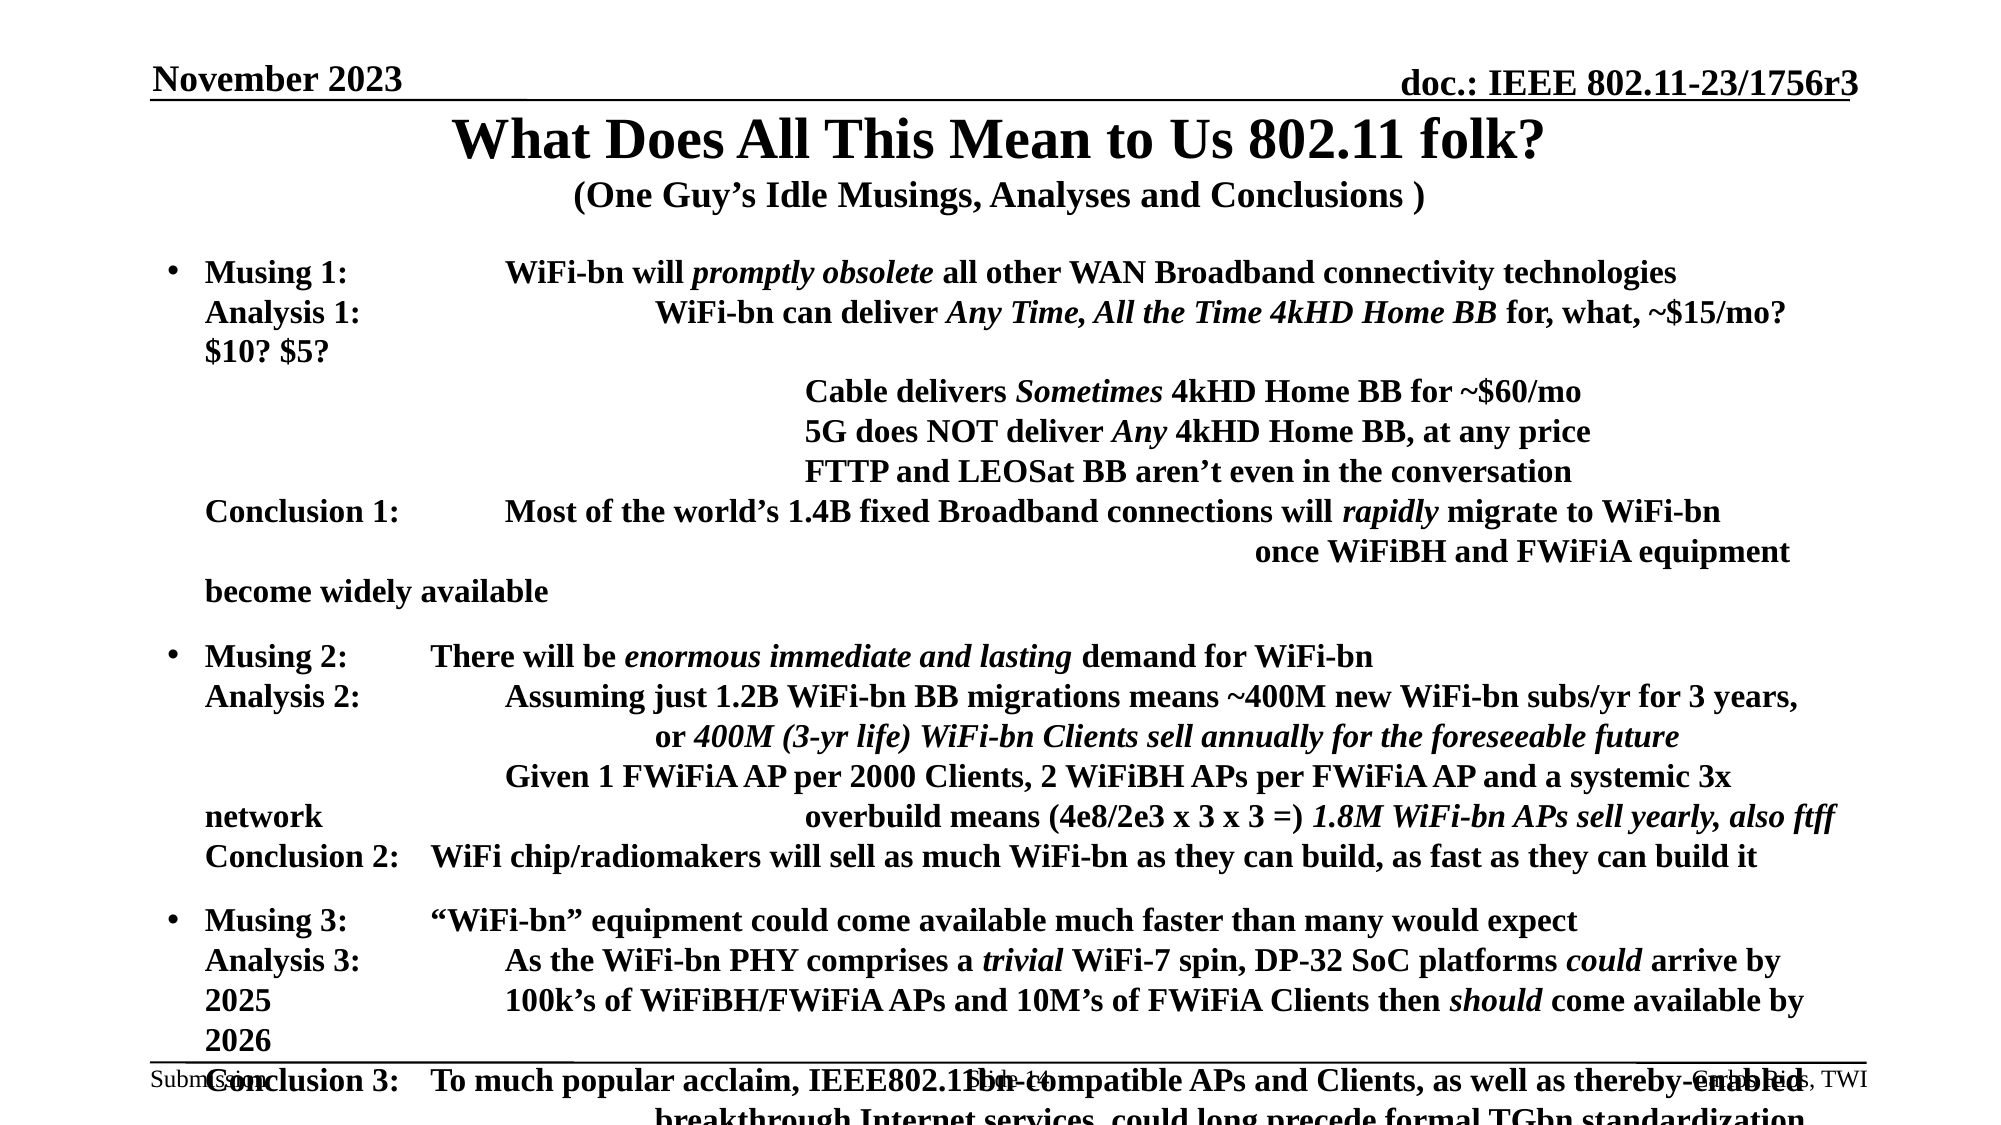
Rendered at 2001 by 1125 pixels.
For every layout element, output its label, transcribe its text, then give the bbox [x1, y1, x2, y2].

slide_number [152, 54, 563, 100]
slide_number Slide 14 [950, 1090, 1067, 1123]
list Musing 1: WiFi-bn will promptly obsolete all other WAN Broadband connectivity technologies Analysis 1: WiFi-bn can deliver Any Time, All the Time 4kHD Home BB for, what, ~$15/mo? $10? $5? Cable delivers Sometimes 4kHD Home BB for ~$60/mo 5G does NOT deliver Any 4kHD Home BB, at any price FTTP and LEOSat BB aren’t even in the conversation Conclusion 1: Most of the world’s 1.4B fixed Broadband connections will rapidly migrate to WiFi-bn once WiFiBH and FWiFiA equipment become widely available Musing 2: There will be enormous immediate and lasting demand for WiFi-bn Analysis 2: Assuming just 1.2B WiFi-bn BB migrations means ~400M new WiFi-bn subs/yr for 3 years, or 400M (3-yr life) WiFi-bn Clients sell annually for the foreseeable future Given 1 FWiFiA AP per 2000 Clients, 2 WiFiBH APs per FWiFiA AP and a systemic 3x network overbuild means (4e8/2e3 x 3 x 3 =) 1.8M WiFi-bn APs sell yearly, also ftff Conclusion 2: WiFi chip/radiomakers will sell as much WiFi-bn as they can build, as fast as they can build it Musing 3: “WiFi-bn” equipment could come available much faster than many would expect Analysis 3: As the WiFi-bn PHY comprises a trivial WiFi-7 spin, DP-32 SoC platforms could arrive by 2025 100k’s of WiFiBH/FWiFiA APs and 10M’s of FWiFiA Clients then should come available by 2026 Conclusion 3: To much popular acclaim, IEEE802.11bn-compatible APs and Clients, as well as thereby-enabled breakthrough Internet services, could long precede formal TGbn standardization [152, 241, 1869, 1090]
text_box What Does All This Mean to Us 802.11 folk? (One Guy’s Idle Musings, Analyses and Conclusions ) [131, 119, 1869, 195]
